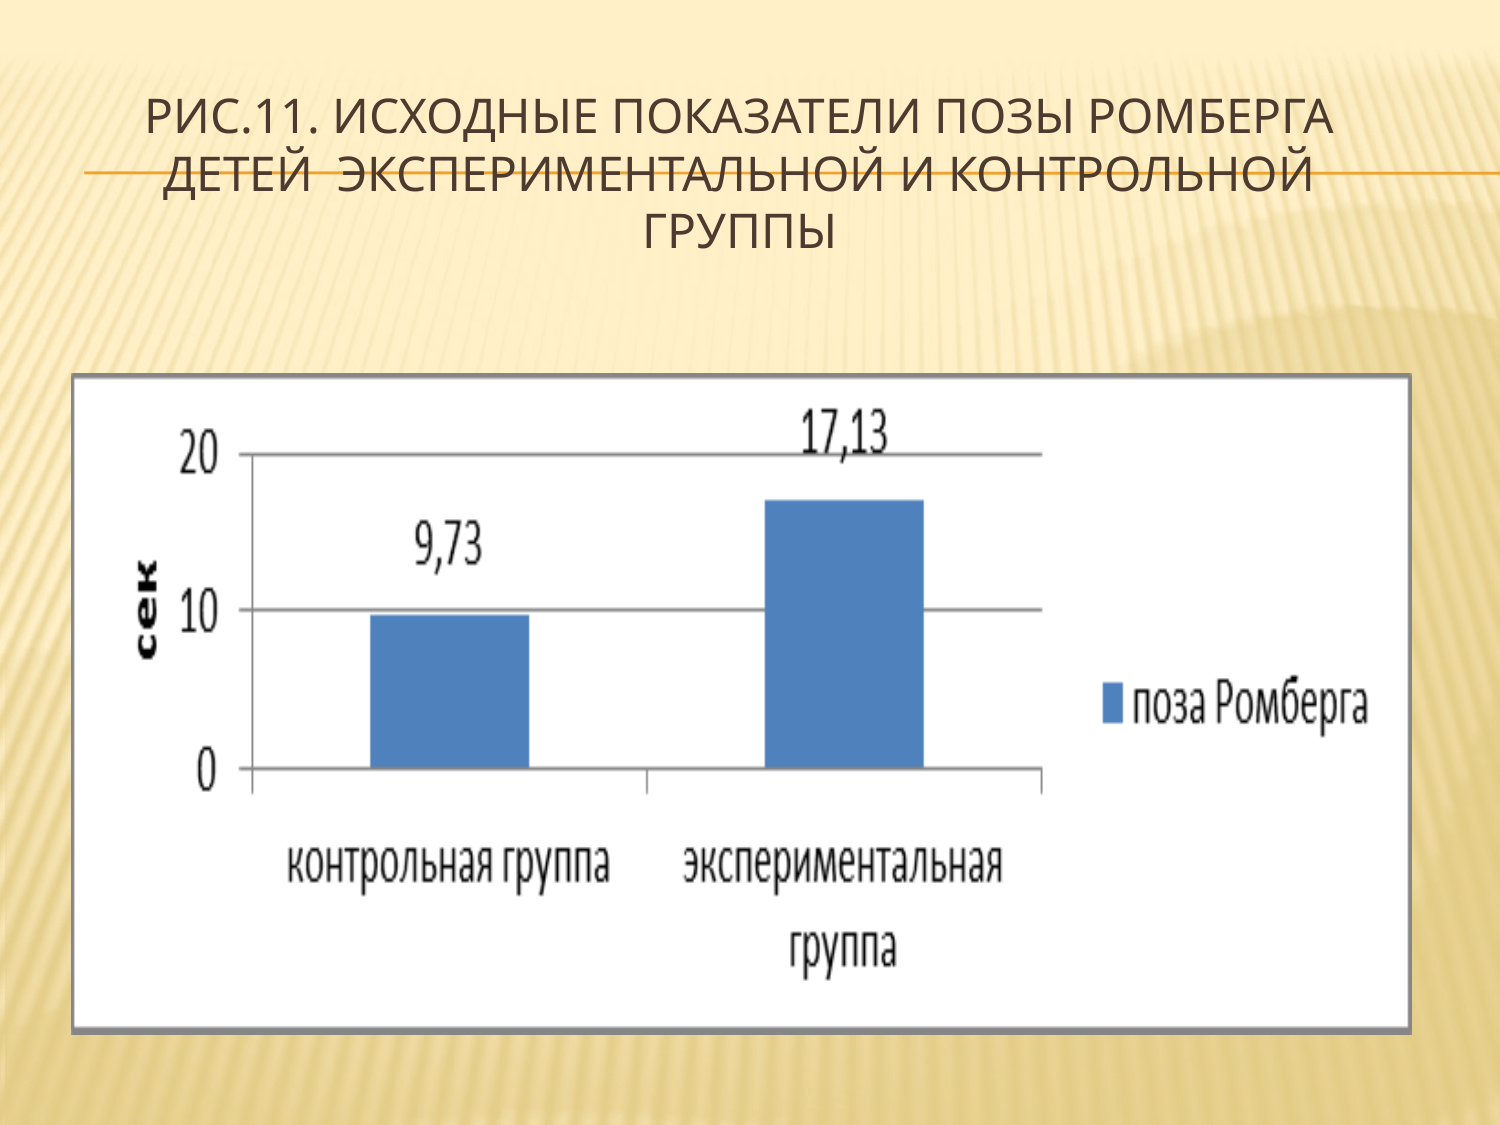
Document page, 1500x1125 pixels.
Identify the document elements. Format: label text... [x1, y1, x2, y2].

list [71, 373, 1412, 1036]
title Рис.11. Исходные показатели позы Ромберга детей экспериментальной и контрольной группы [64, 78, 1415, 266]
